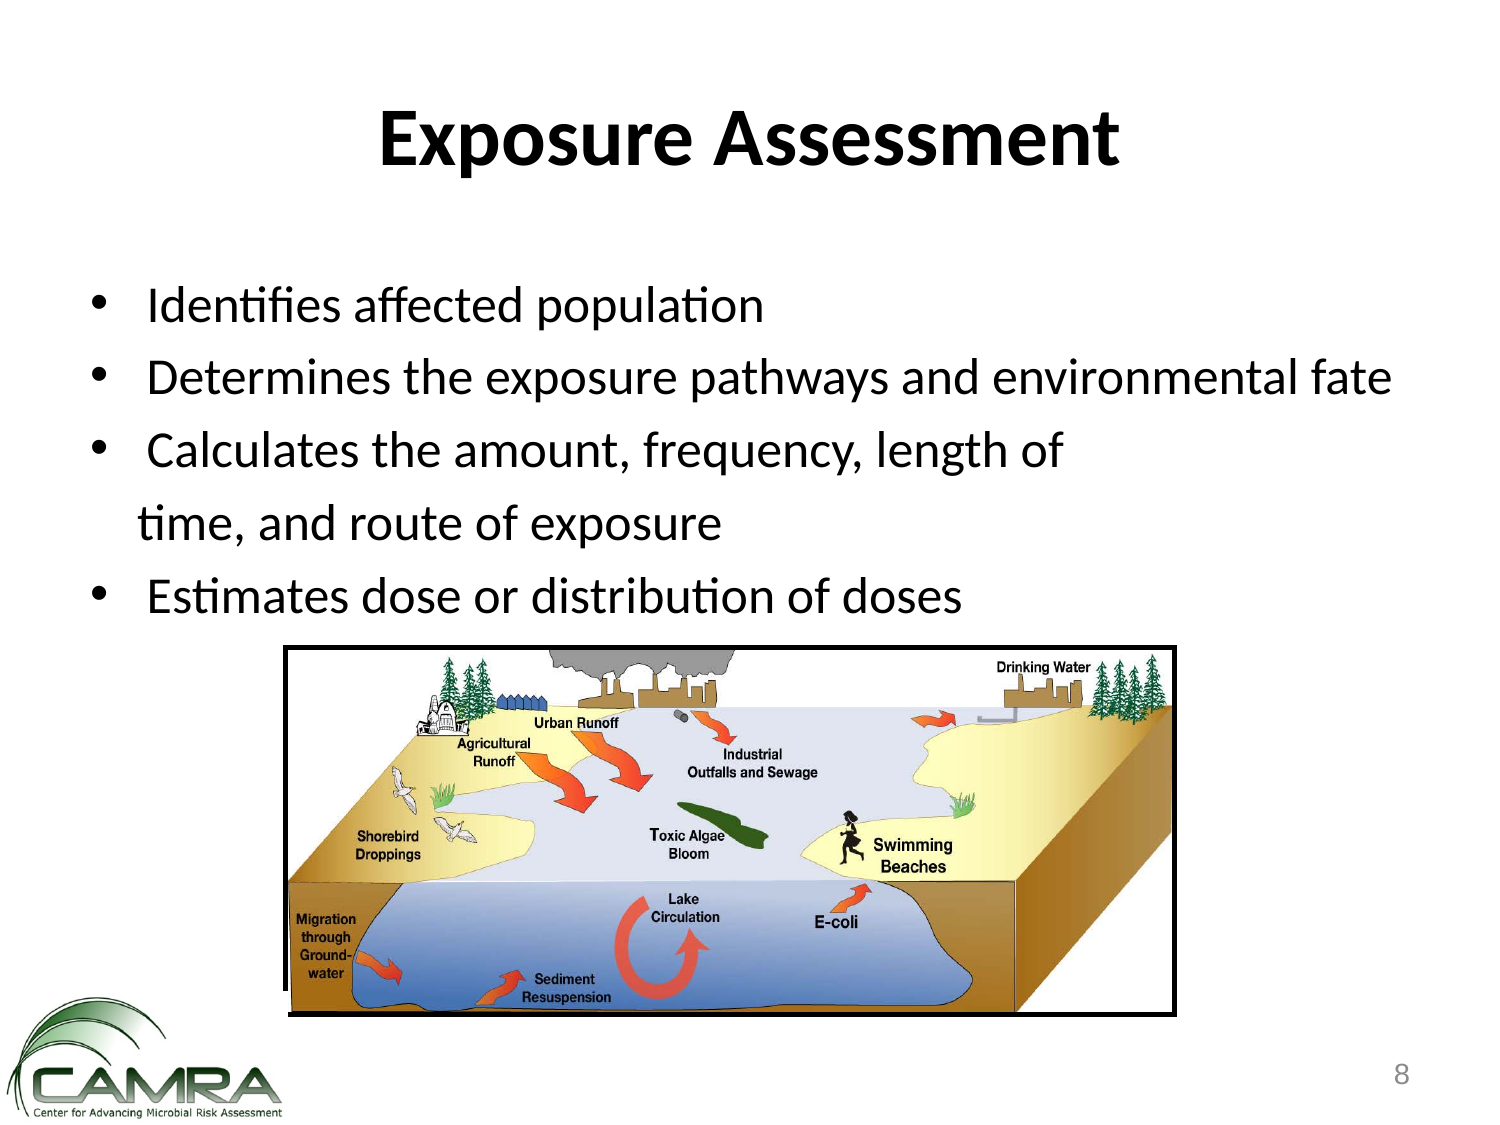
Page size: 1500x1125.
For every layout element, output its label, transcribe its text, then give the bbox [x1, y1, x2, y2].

list Identifies affected population Determines the exposure pathways and environmental fate Calculates the amount, frequency, length of time, and route of exposure Estimates dose or distribution of doses [75, 262, 1463, 638]
title Exposure Assessment [75, 45, 1425, 233]
slide_number 8 [1074, 1042, 1425, 1103]
picture [0, 649, 1173, 1125]
